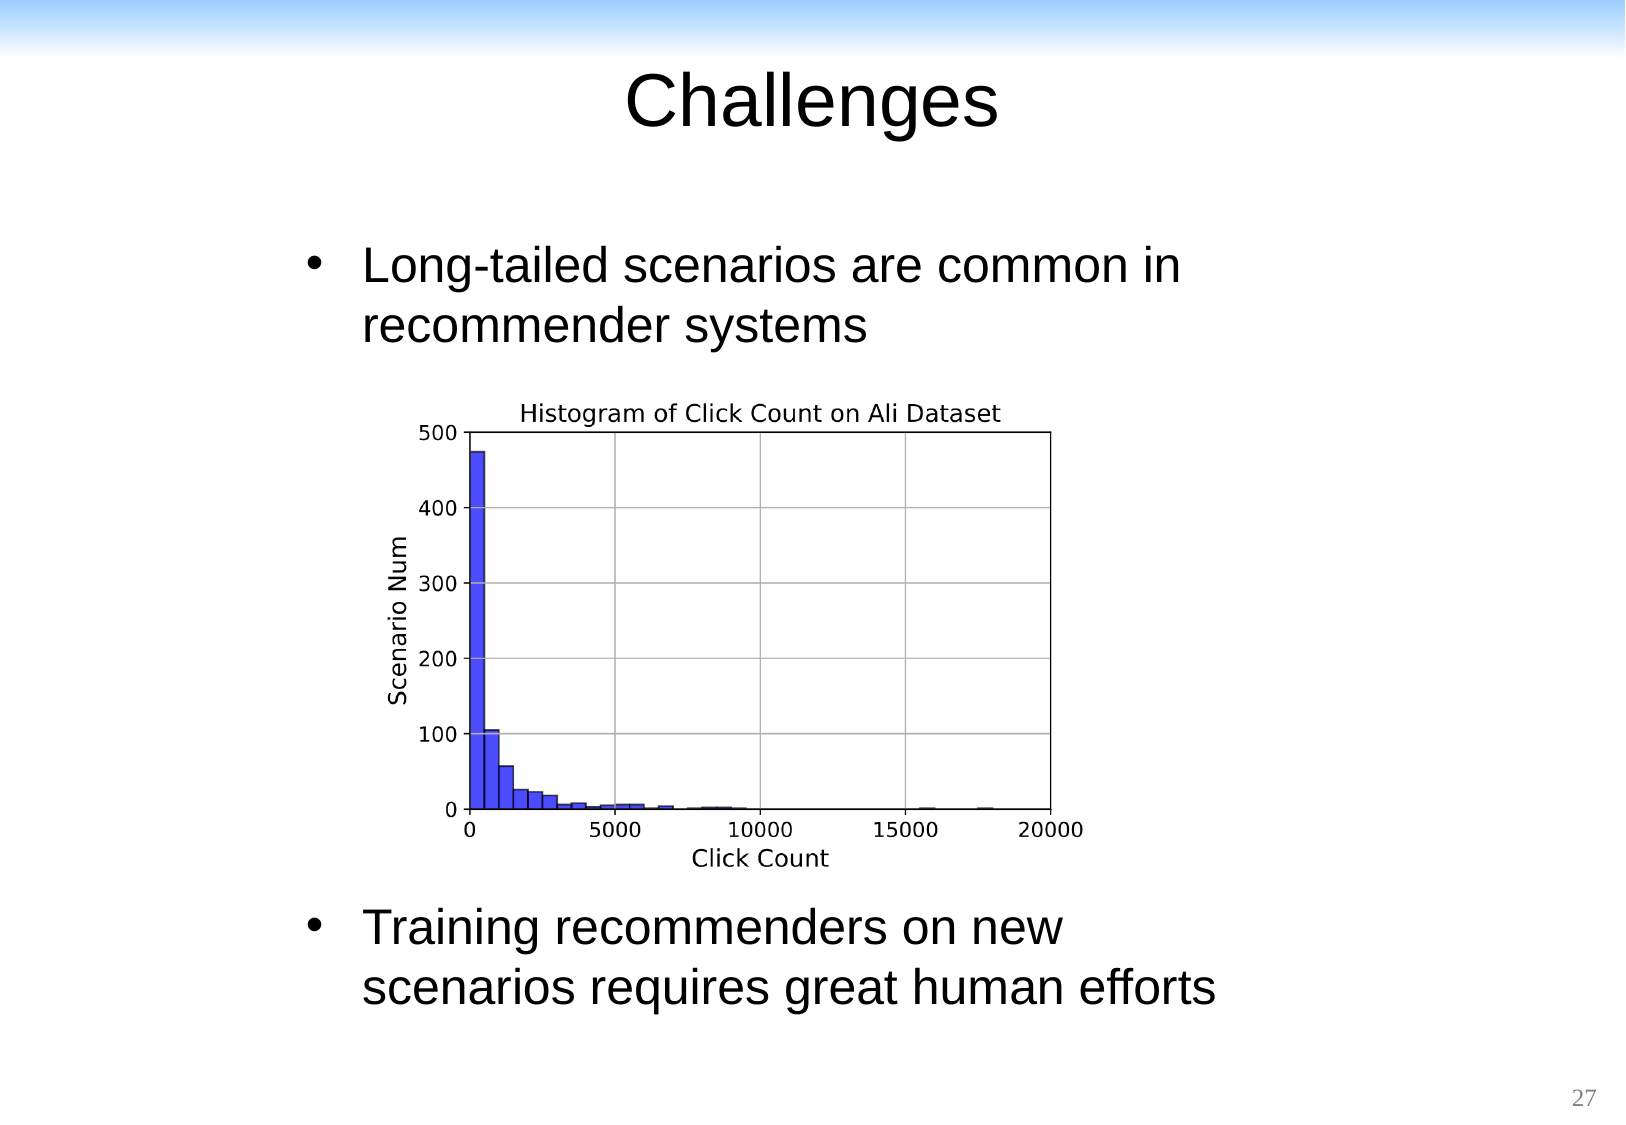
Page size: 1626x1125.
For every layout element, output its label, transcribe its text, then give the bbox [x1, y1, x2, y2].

text_box Long-tailed scenarios are common in recommender systems [291, 224, 1299, 360]
text_box Training recommenders on new scenarios requires great human efforts [291, 886, 1299, 1022]
title Challenges [44, 31, 1581, 161]
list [375, 372, 1125, 870]
